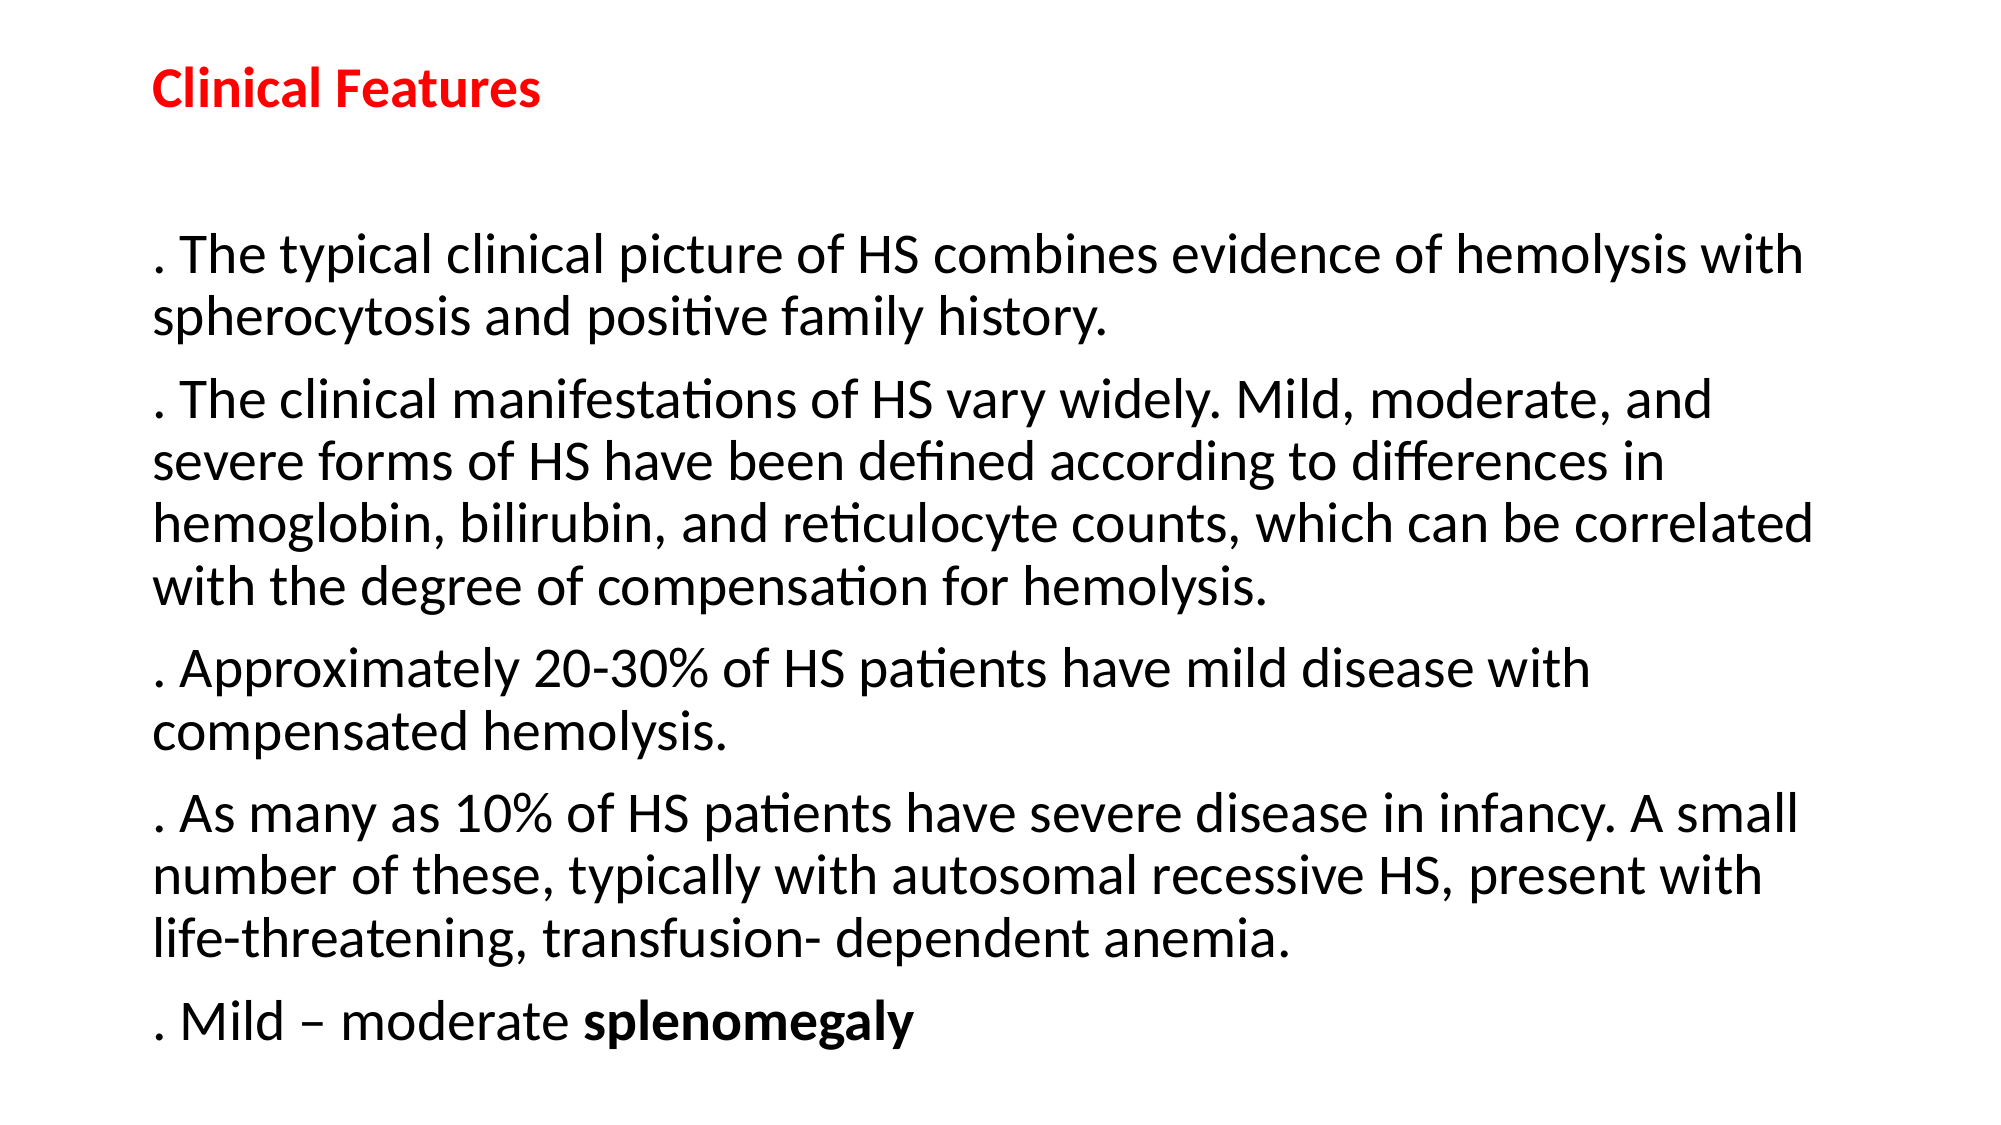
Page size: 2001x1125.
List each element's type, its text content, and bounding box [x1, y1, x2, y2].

list Clinical Features . The typical clinical picture of HS combines evidence of hemolysis with spherocytosis and positive family history. . The clinical manifestations of HS vary widely. Mild, moderate, and severe forms of HS have been defined according to differences in hemoglobin, bilirubin, and reticulocyte counts, which can be correlated with the degree of compensation for hemolysis. . Approximately 20-30% of HS patients have mild disease with compensated hemolysis. . As many as 10% of HS patients have severe disease in infancy. A small number of these, typically with autosomal recessive HS, present with life-threatening, transfusion- dependent anemia. . Mild – moderate splenomegaly [137, 50, 1863, 1069]
